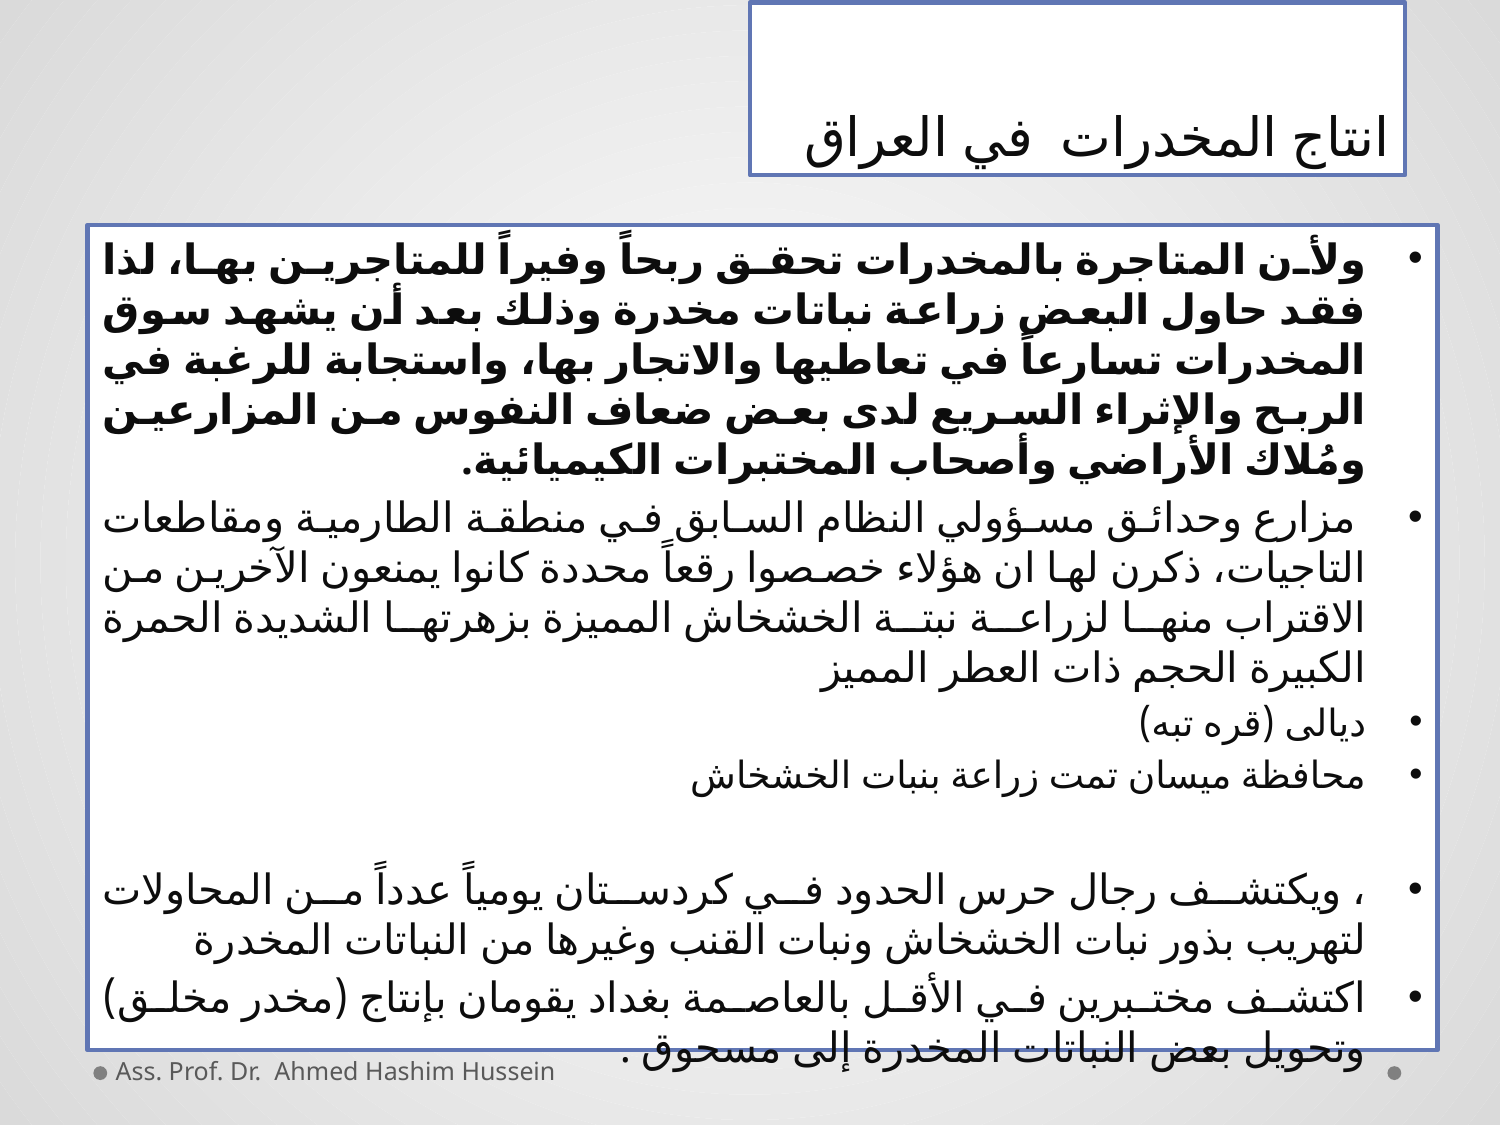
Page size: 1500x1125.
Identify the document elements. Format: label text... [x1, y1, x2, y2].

title انتاج المخدرات في العراق [748, 0, 1407, 177]
list ولأن المتاجرة بالمخدرات تحقق ربحاً وفيراً للمتاجرين بها، لذا فقد حاول البعض زراعة نباتات مخدرة وذلك بعد أن يشهد سوق المخدرات تسارعاً في تعاطيها والاتجار بها، واستجابة للرغبة في الربح والإثراء السريع لدى بعض ضعاف النفوس من المزارعين ومُلاك الأراضي وأصحاب المختبرات الكيميائية. مزارع وحدائق مسؤولي النظام السابق في منطقة الطارمية ومقاطعات التاجيات، ذكرن لها ان هؤلاء خصصوا رقعاً محددة كانوا يمنعون الآخرين من الاقتراب منها لزراعة نبتة الخشخاش المميزة بزهرتها الشديدة الحمرة الكبيرة الحجم ذات العطر المميز ديالى (قره تبه) محافظة ميسان تمت زراعة بنبات الخشخاش ، ويكتشف رجال حرس الحدود في كردستان يومياً عدداً من المحاولات لتهريب بذور نبات الخشخاش ونبات القنب وغيرها من النباتات المخدرة اكتشف مختبرين في الأقل بالعاصمة بغداد يقومان بإنتاج (مخدر مخلق) وتحويل بعض النباتات المخدرة إلى مسحوق . [85, 223, 1440, 1052]
footer Ass. Prof. Dr. Ahmed Hashim Hussein [108, 1042, 576, 1103]
